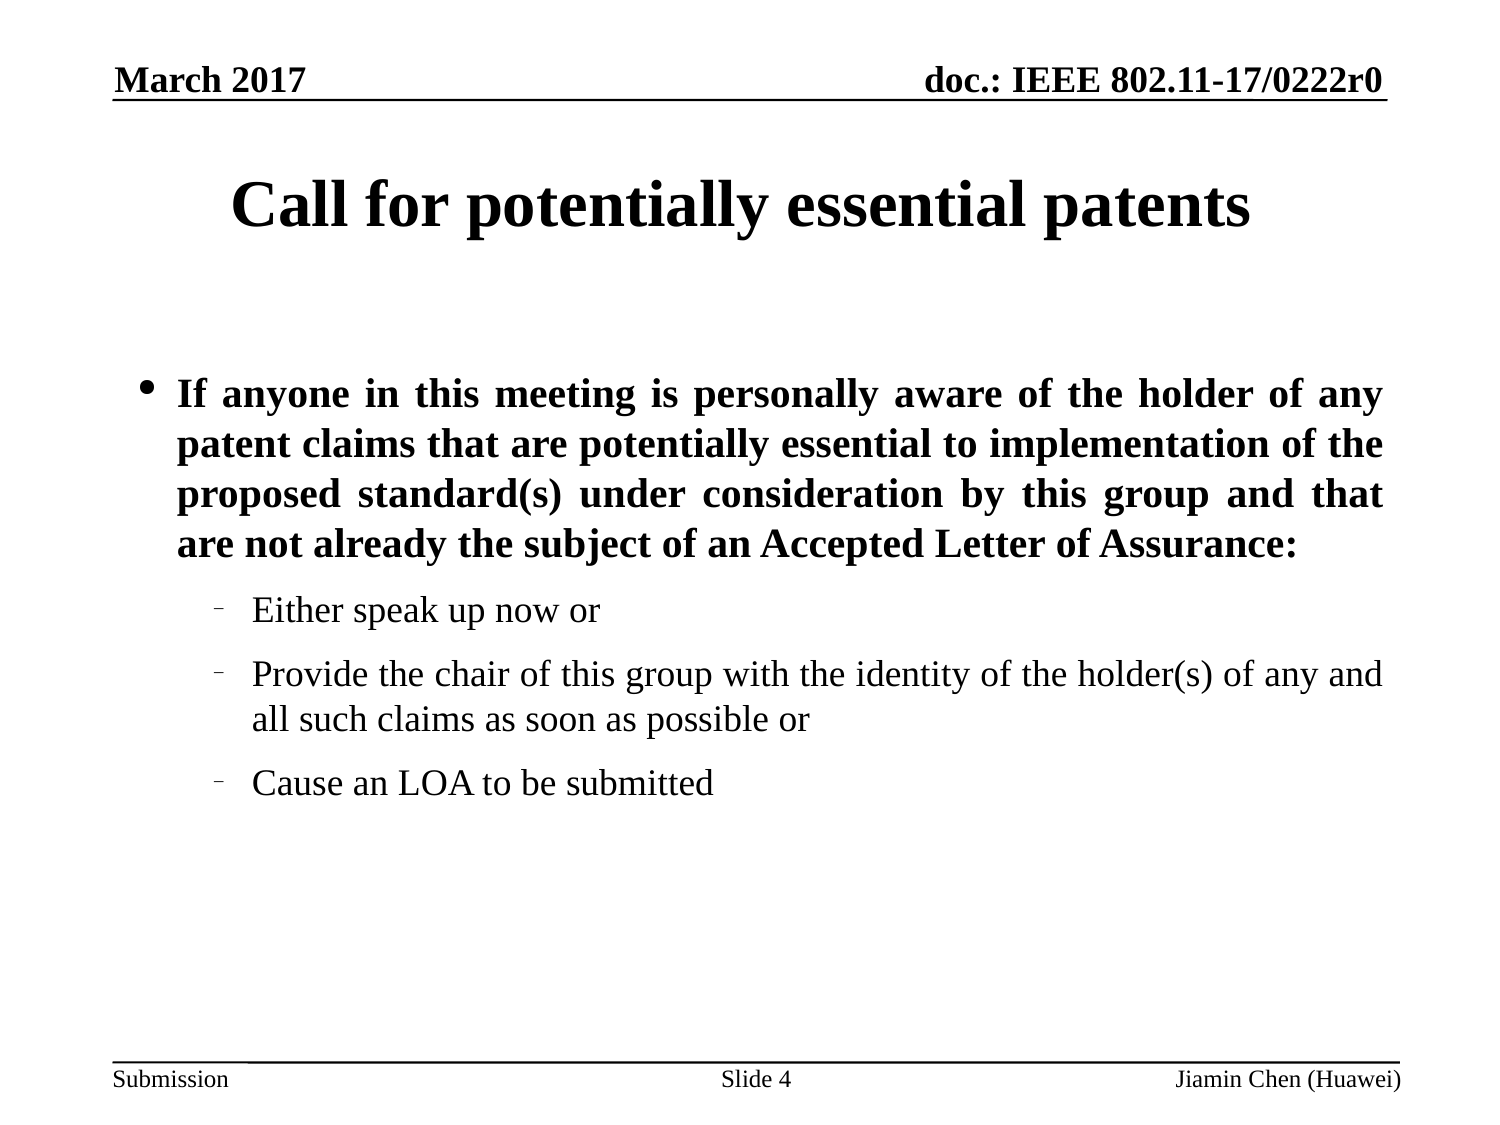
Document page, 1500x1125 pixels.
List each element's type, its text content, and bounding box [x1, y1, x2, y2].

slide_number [114, 54, 309, 101]
title Call for potentially essential patents [112, 112, 1388, 288]
list If anyone in this meeting is personally aware of the holder of any patent claims that are potentially essential to implementation of the proposed standard(s) under consideration by this group and that are not already the subject of an Accepted Letter of Assurance: Either speak up now or Provide the chair of this group with the identity of the holder(s) of any and all such claims as soon as possible or Cause an LOA to be submitted [123, 299, 1400, 1050]
footer Jiamin Chen (Huawei) [773, 1061, 1402, 1093]
slide_number Slide 4 [712, 1061, 773, 1093]
